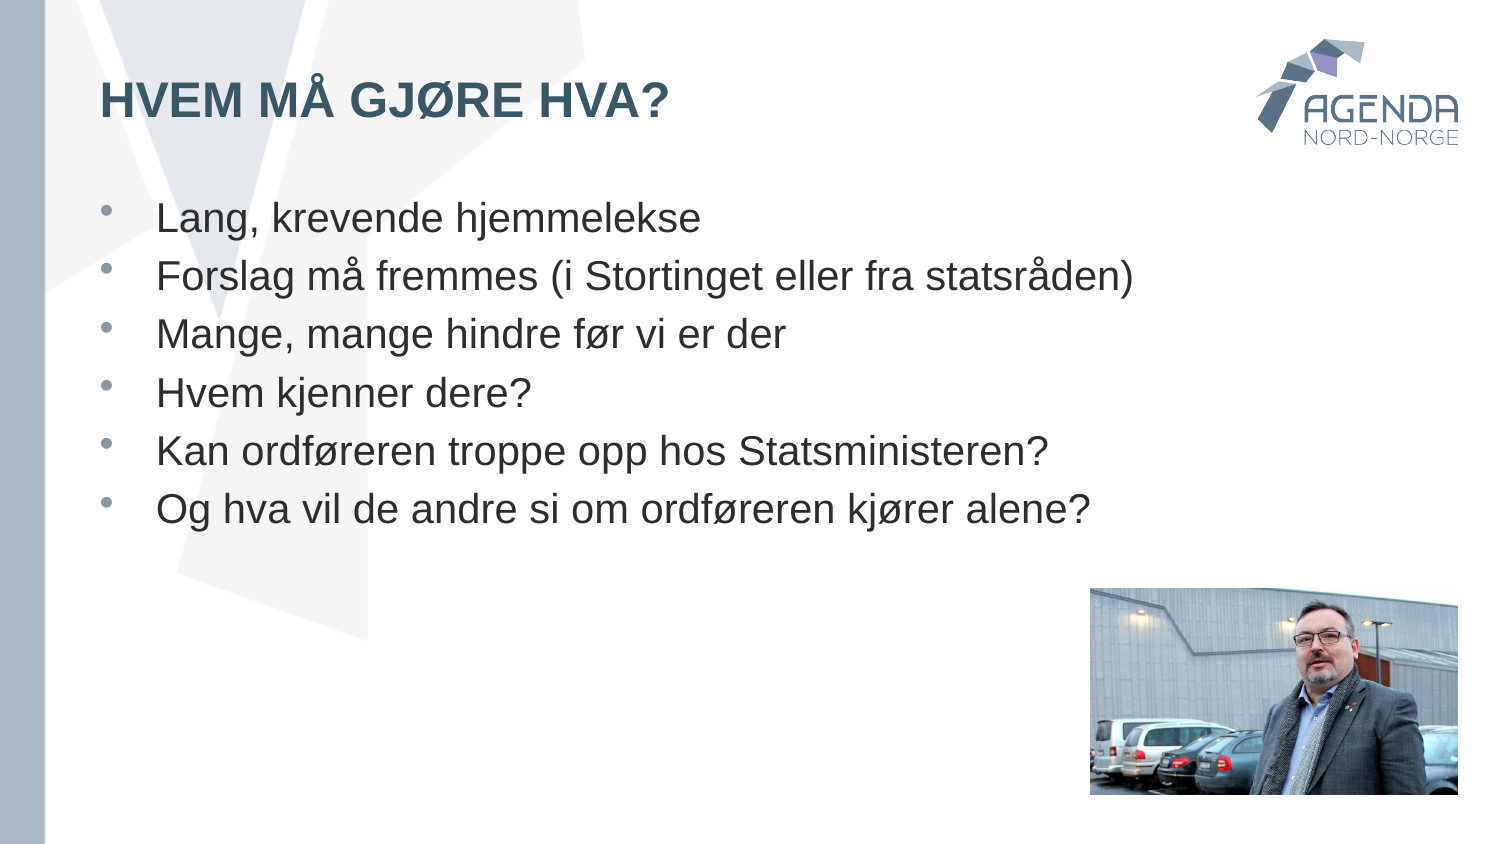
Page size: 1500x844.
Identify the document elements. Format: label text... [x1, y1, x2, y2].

list Lang, krevende hjemmelekse Forslag må fremmes (i Stortinget eller fra statsråden) Mange, mange hindre før vi er der Hvem kjenner dere? Kan ordføreren troppe opp hos Statsministeren? Og hva vil de andre si om ordføreren kjører alene? [99, 190, 1450, 795]
picture [0, 0, 1498, 844]
title HVEM MÅ GJØRE HVA? [99, 71, 1402, 149]
